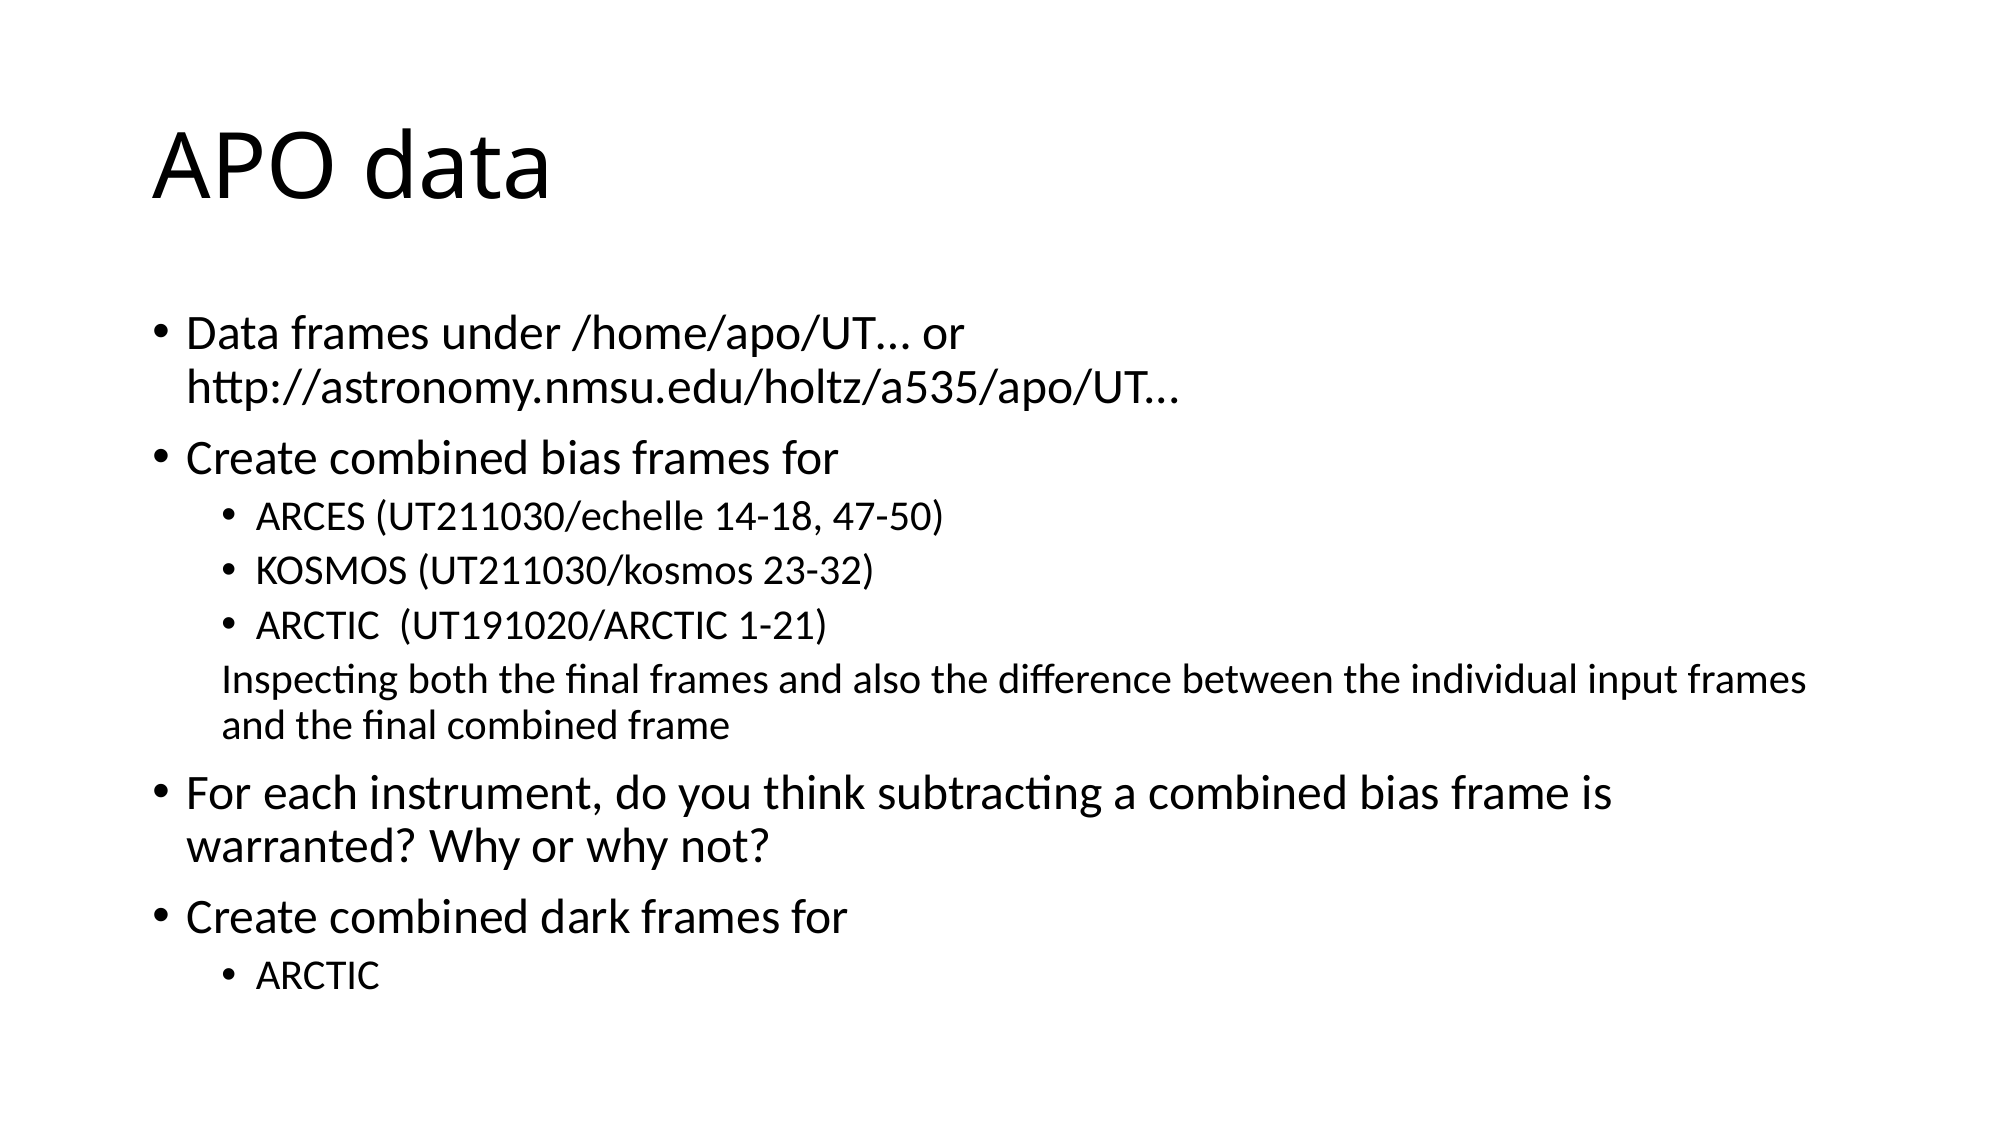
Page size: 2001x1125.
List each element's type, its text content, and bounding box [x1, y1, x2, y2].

title APO data [137, 59, 1863, 278]
list Data frames under /home/apo/UT… or http://astronomy.nmsu.edu/holtz/a535/apo/UT... Create combined bias frames for ARCES (UT211030/echelle 14-18, 47-50) KOSMOS (UT211030/kosmos 23-32) ARCTIC (UT191020/ARCTIC 1-21) Inspecting both the final frames and also the difference between the individual input frames and the final combined frame For each instrument, do you think subtracting a combined bias frame is warranted? Why or why not? Create combined dark frames for ARCTIC [137, 299, 1863, 1014]
